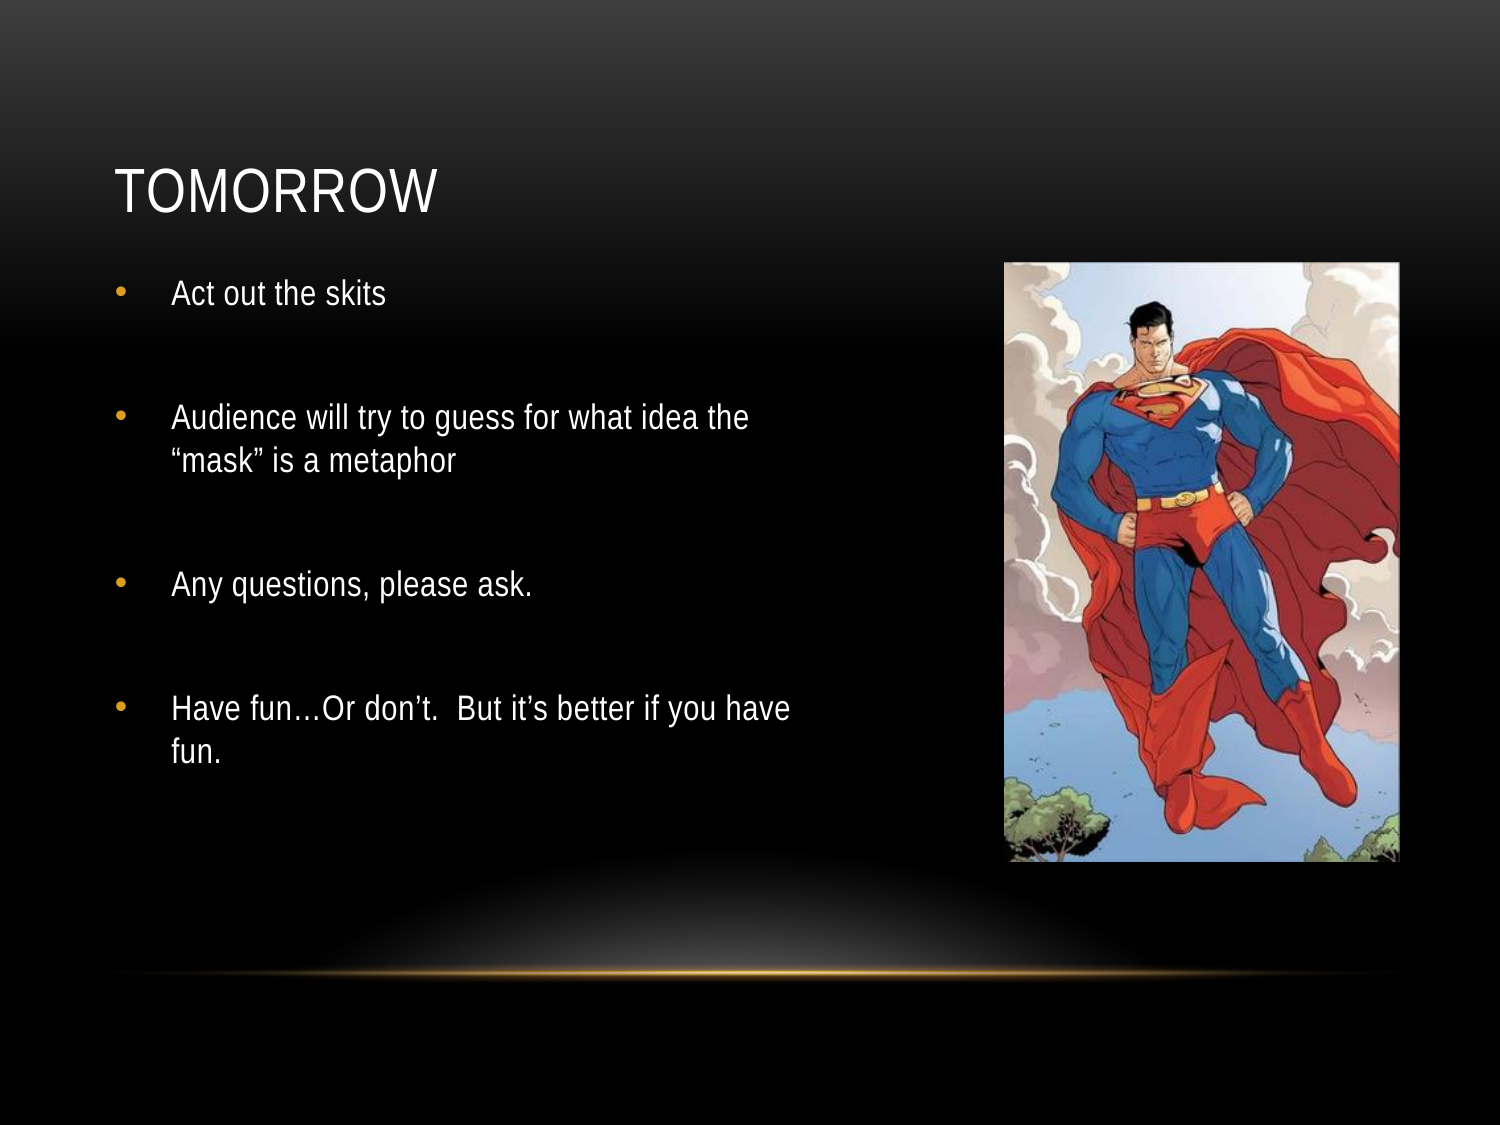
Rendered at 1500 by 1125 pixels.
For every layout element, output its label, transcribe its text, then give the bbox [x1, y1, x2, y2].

list Act out the skits Audience will try to guess for what idea the “mask” is a metaphor Any questions, please ask. Have fun…Or don’t. But it’s better if you have fun. [99, 262, 849, 938]
picture [0, 0, 1500, 1125]
title Tomorrow [99, 45, 1400, 233]
